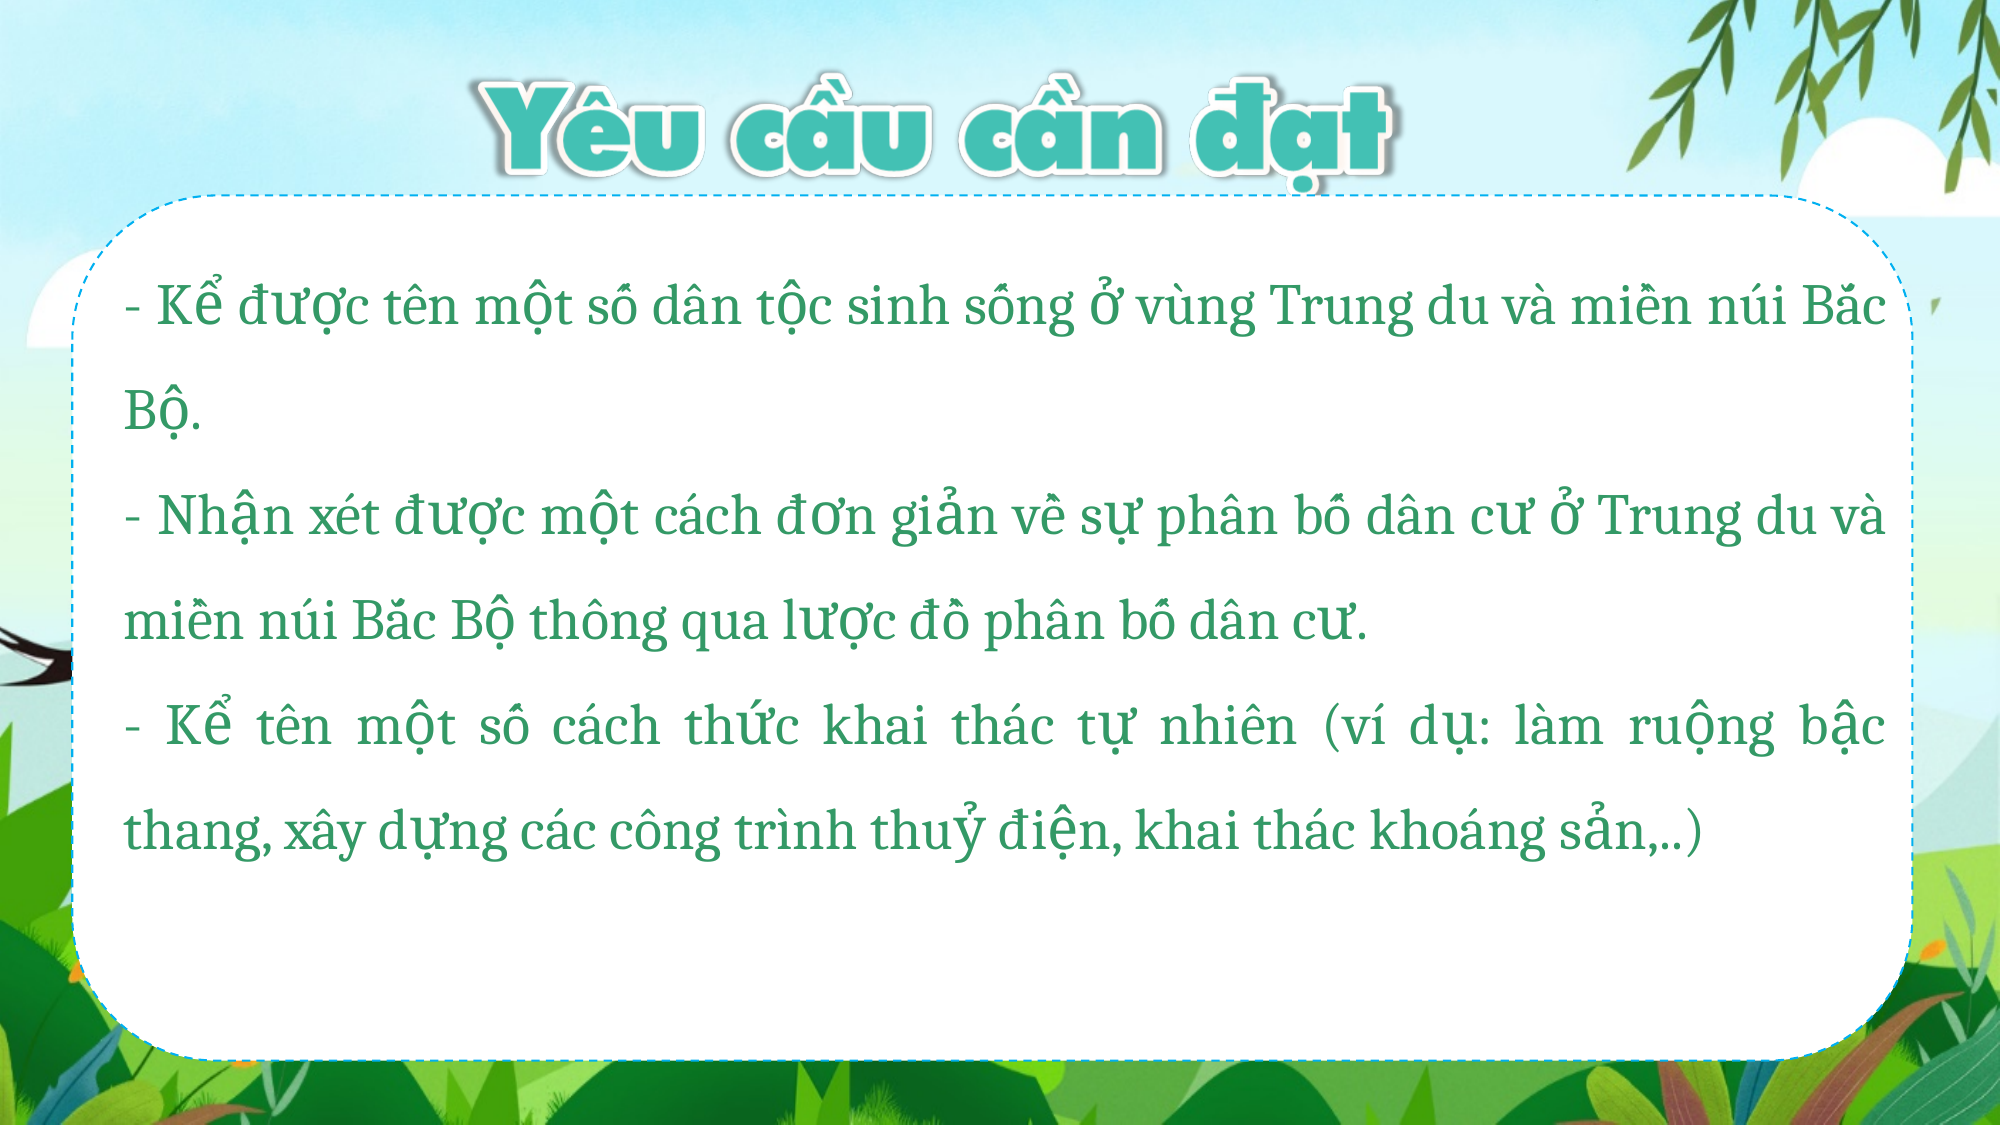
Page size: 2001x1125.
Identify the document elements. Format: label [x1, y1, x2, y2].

text_box [72, 195, 1913, 1061]
picture [0, 0, 2000, 1125]
